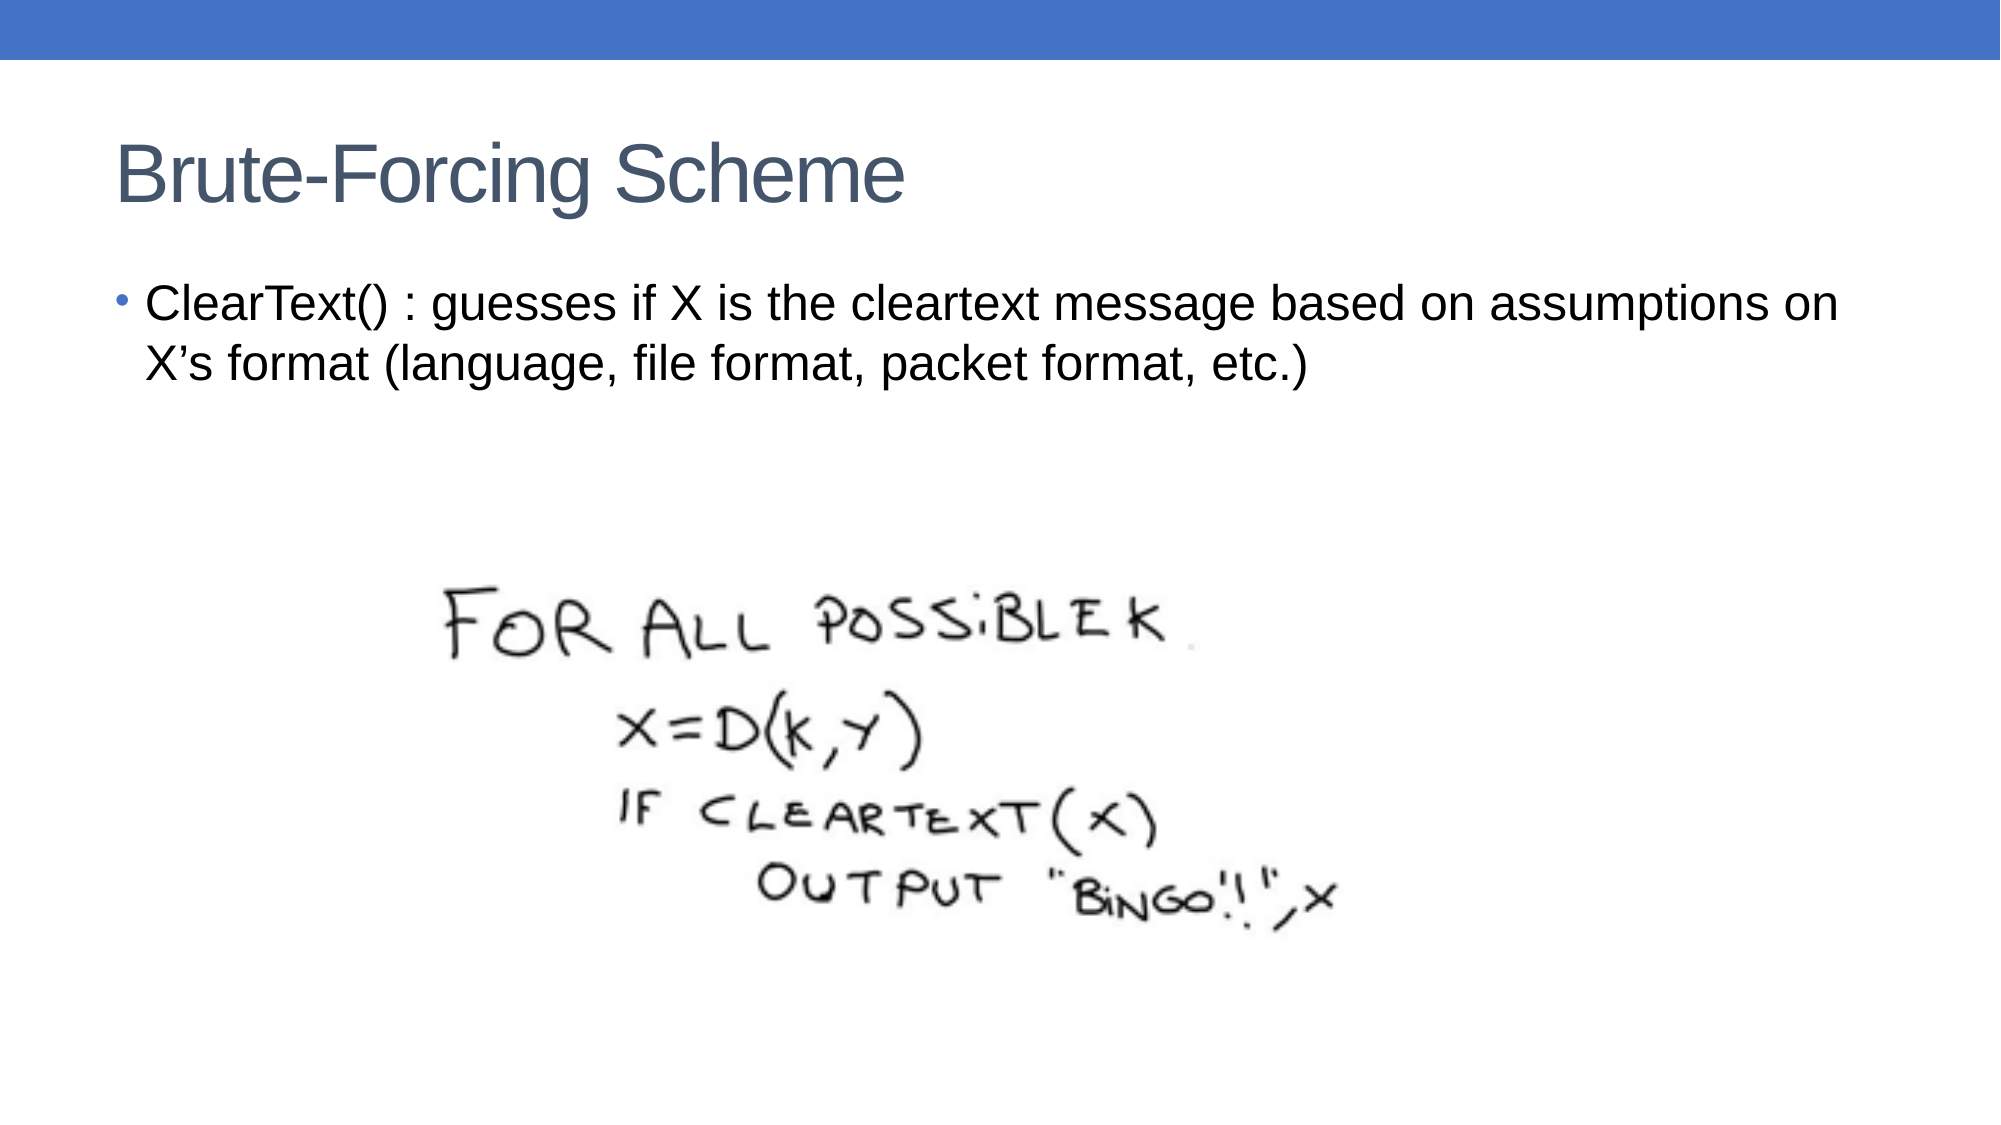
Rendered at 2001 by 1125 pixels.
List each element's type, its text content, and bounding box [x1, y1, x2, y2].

list ClearText() : guesses if X is the cleartext message based on assumptions on X’s format (language, file format, packet format, etc.) [99, 262, 1900, 1063]
picture [361, 486, 1507, 1031]
title Brute-Forcing Scheme [99, 87, 1900, 250]
